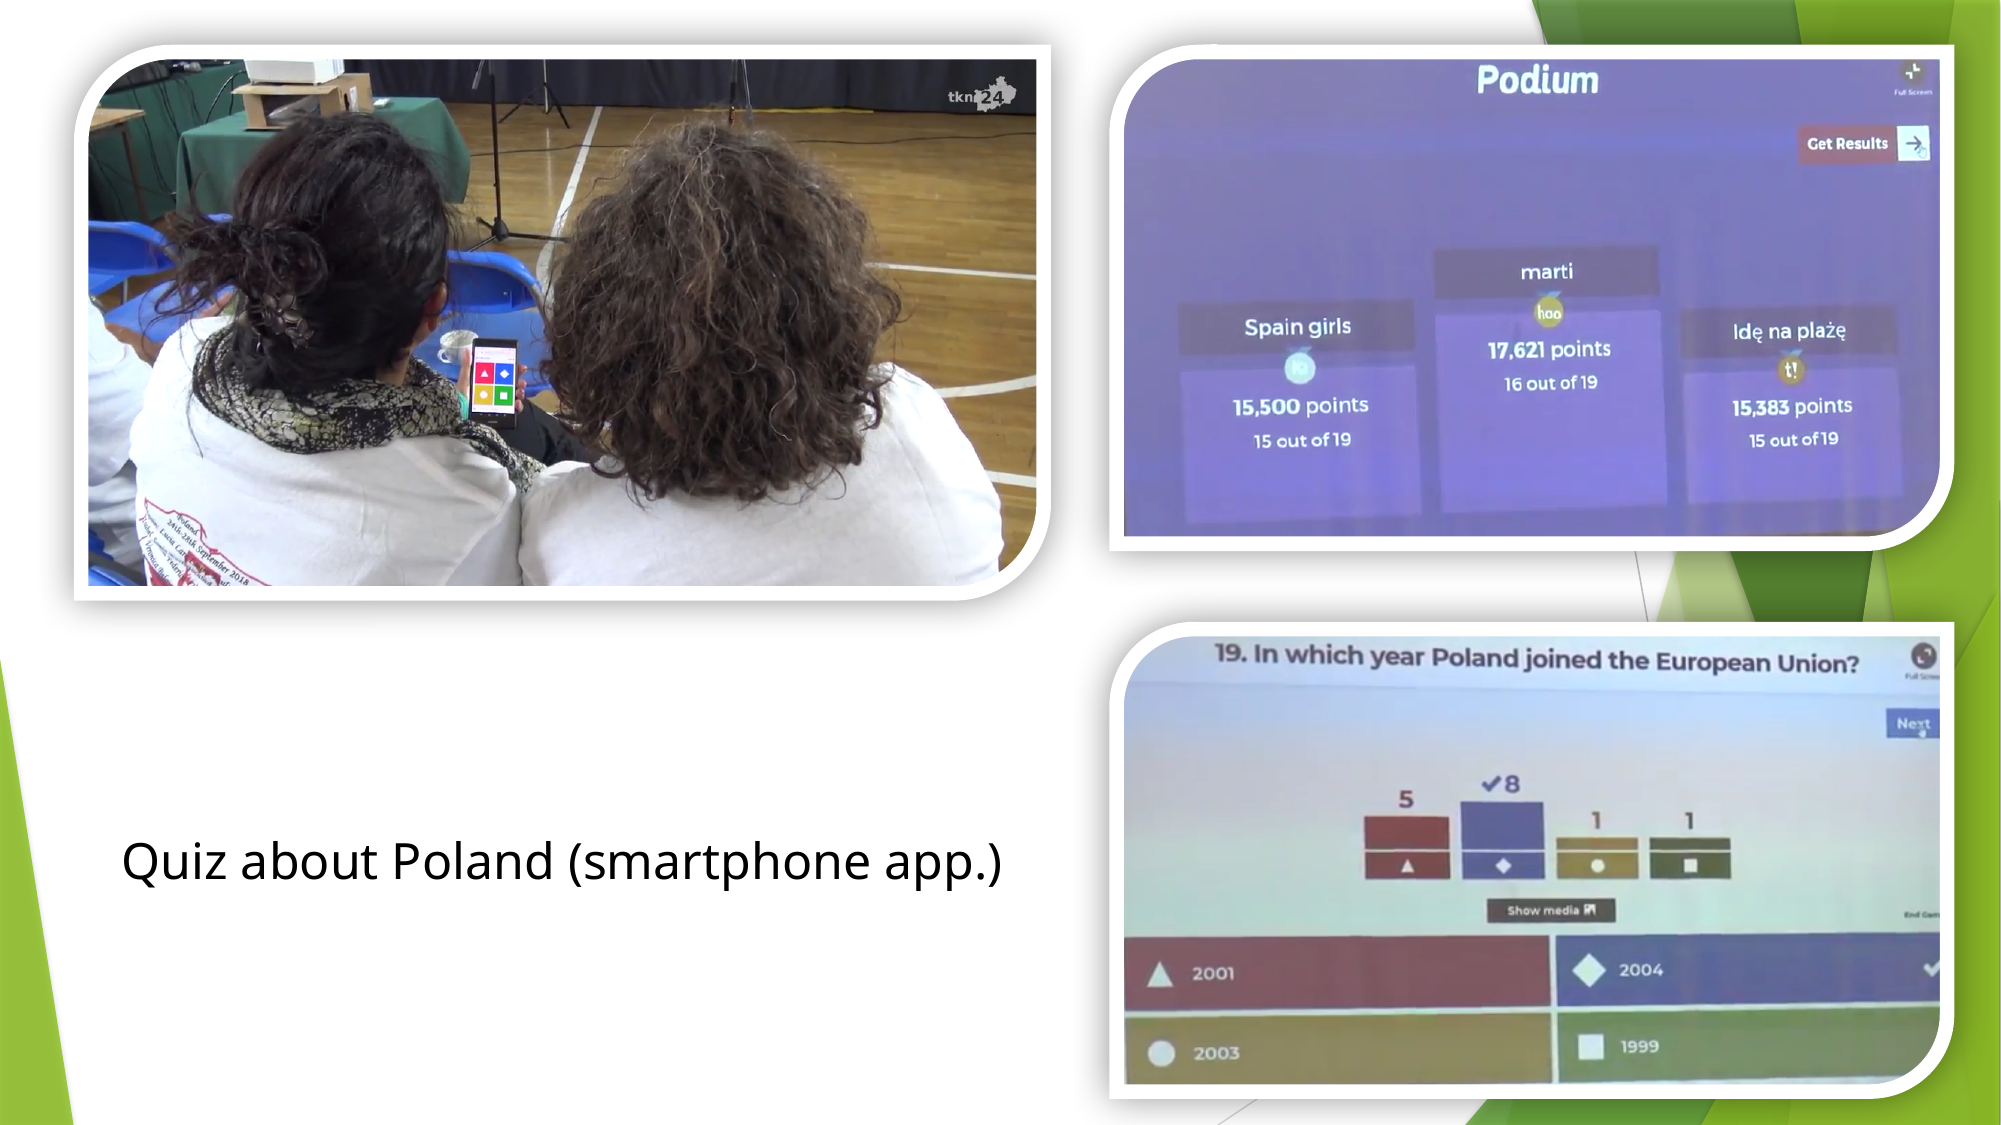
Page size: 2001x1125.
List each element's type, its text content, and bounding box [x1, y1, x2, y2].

text_box Quiz about Poland (smartphone app.) [106, 822, 1019, 898]
picture [1116, 51, 1948, 545]
picture [1116, 628, 1948, 1093]
picture [80, 51, 1045, 594]
